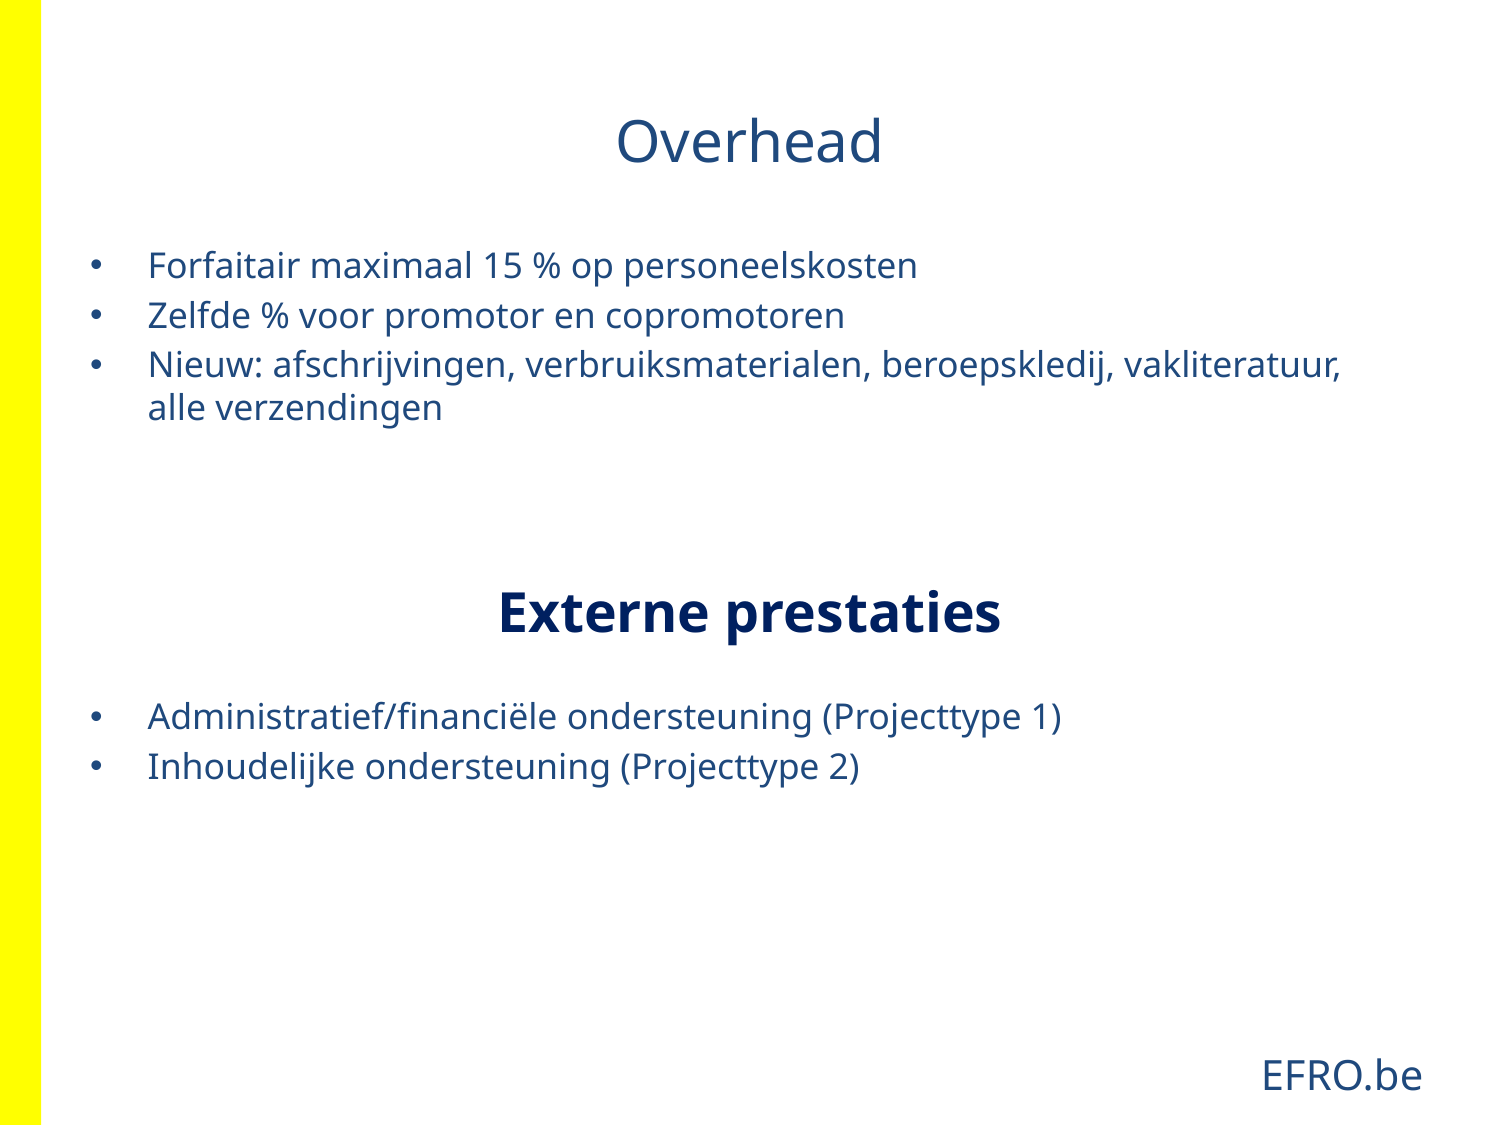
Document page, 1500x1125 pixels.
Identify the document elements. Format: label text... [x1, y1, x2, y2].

text_box [75, 751, 1294, 946]
title Overhead [75, 45, 1425, 233]
list Forfaitair maximaal 15 % op personeelskosten Zelfde % voor promotor en copromotoren Nieuw: afschrijvingen, verbruiksmaterialen, beroepskledij, vakliteratuur, alle verzendingen Externe prestaties Administratief/financiële ondersteuning (Projecttype 1) Inhoudelijke ondersteuning (Projecttype 2) [75, 235, 1425, 799]
text_box [453, 595, 1047, 700]
